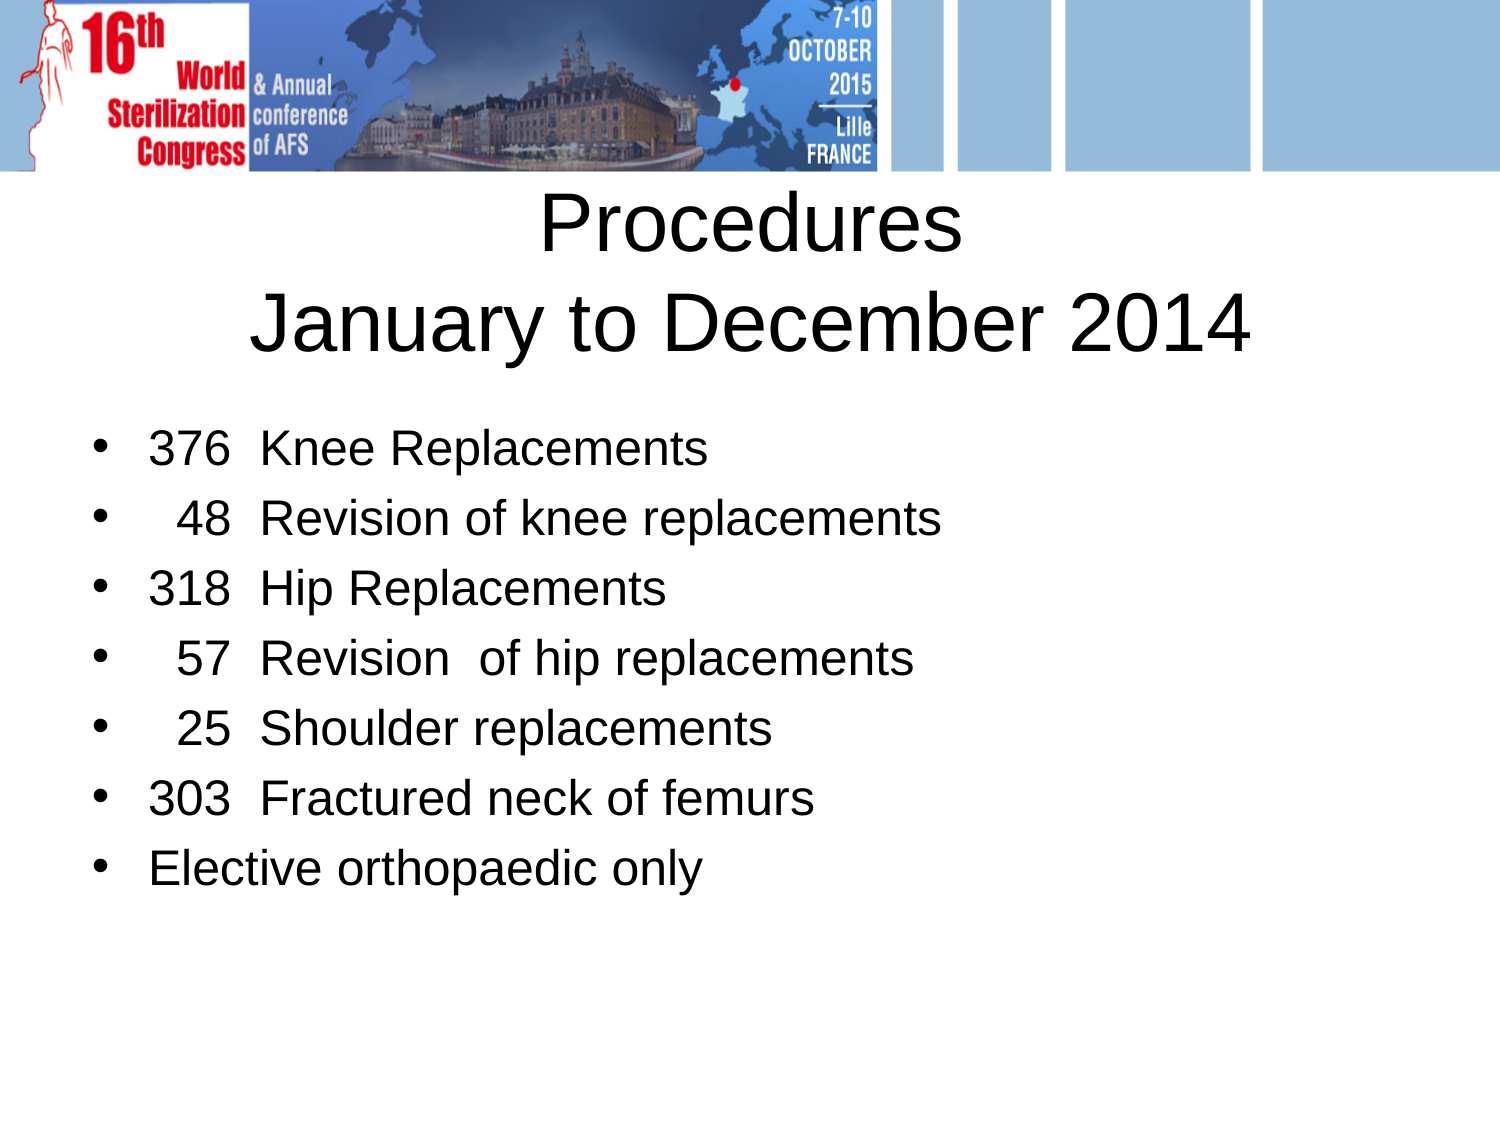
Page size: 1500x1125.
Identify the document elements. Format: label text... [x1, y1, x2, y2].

picture [0, 0, 1500, 173]
title Procedures January to December 2014 [76, 181, 1427, 290]
list 376 Knee Replacements 48 Revision of knee replacements 318 Hip Replacements 57 Revision of hip replacements 25 Shoulder replacements 303 Fractured neck of femurs Elective orthopaedic only [76, 338, 1427, 1081]
